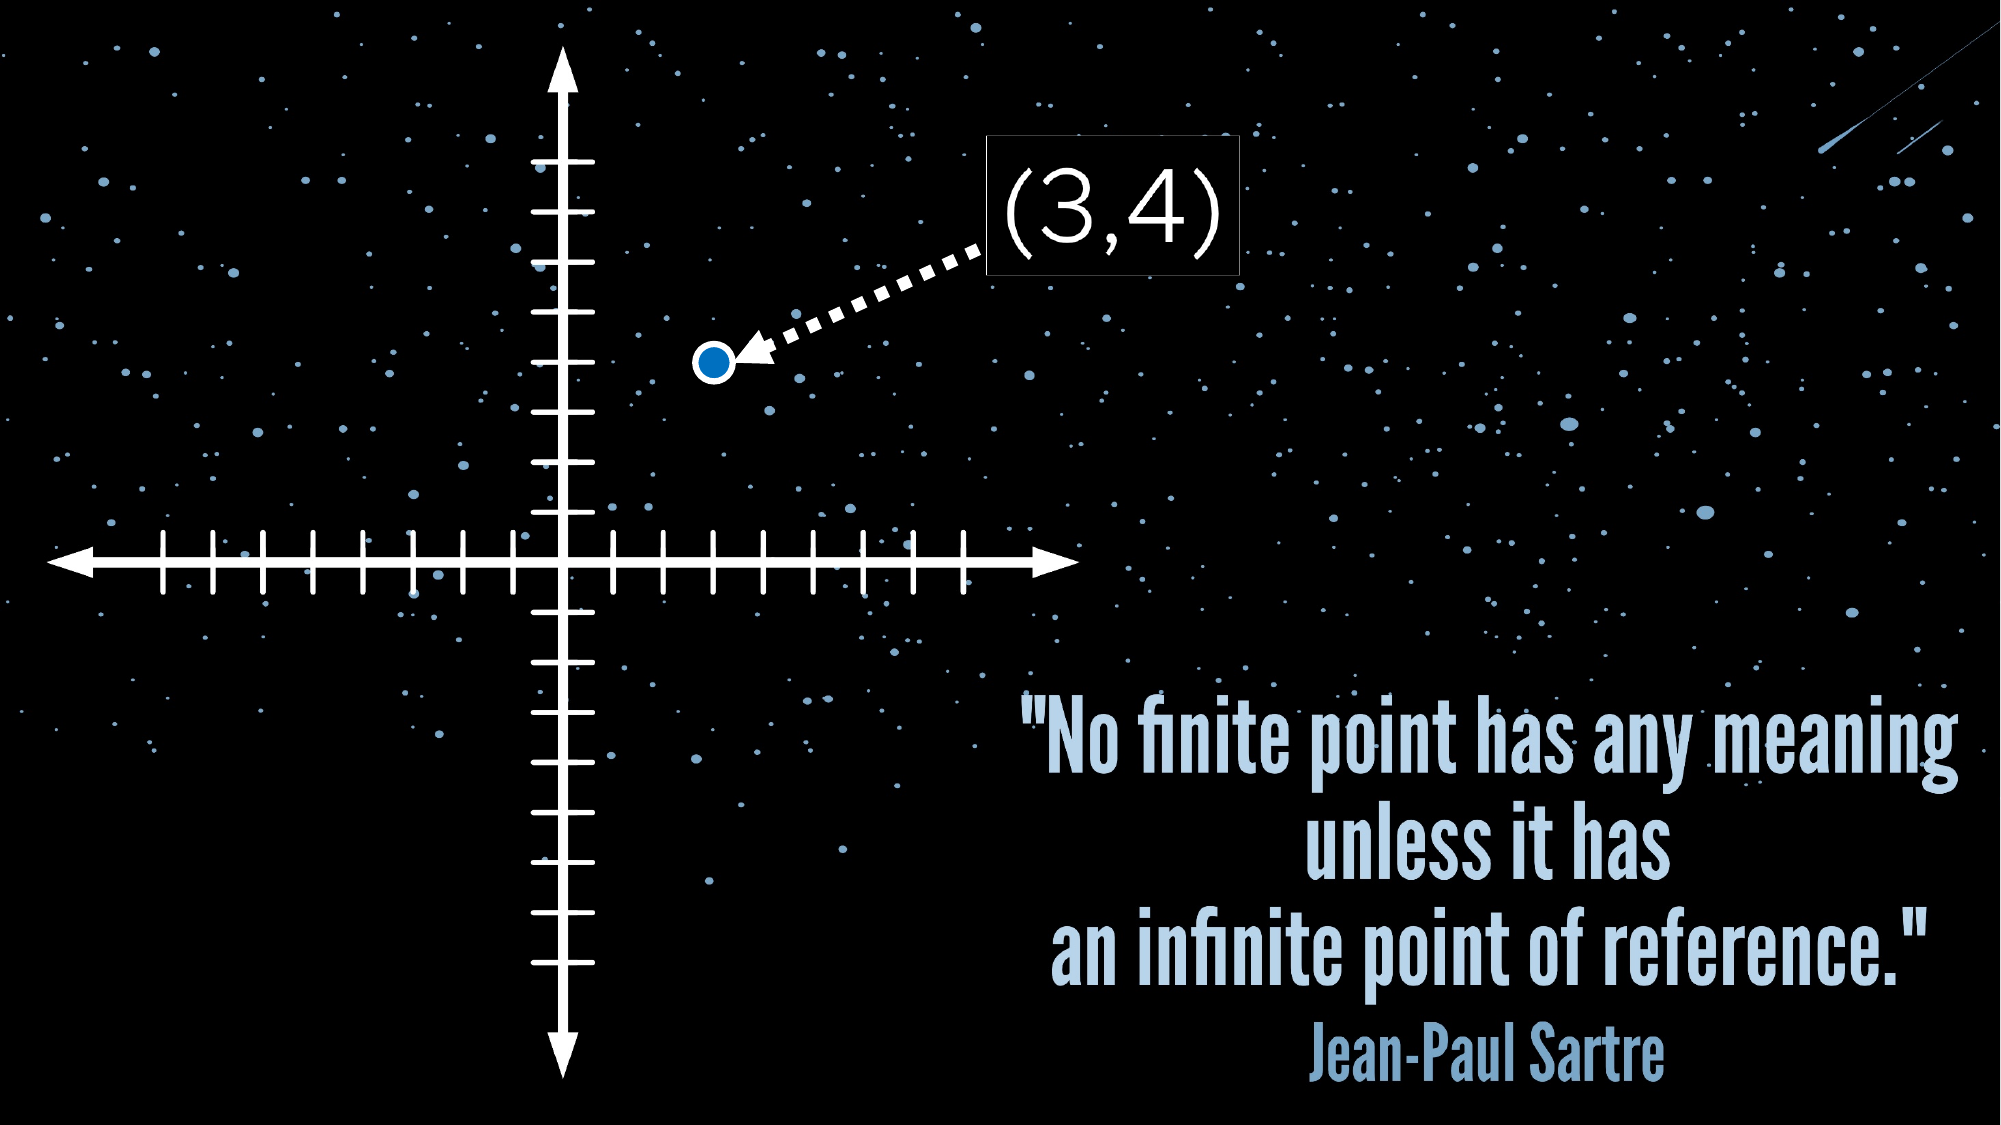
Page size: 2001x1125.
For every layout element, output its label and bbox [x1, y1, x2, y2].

text_box [732, 238, 1002, 363]
text_box [695, 343, 732, 382]
picture [0, 0, 2001, 1125]
